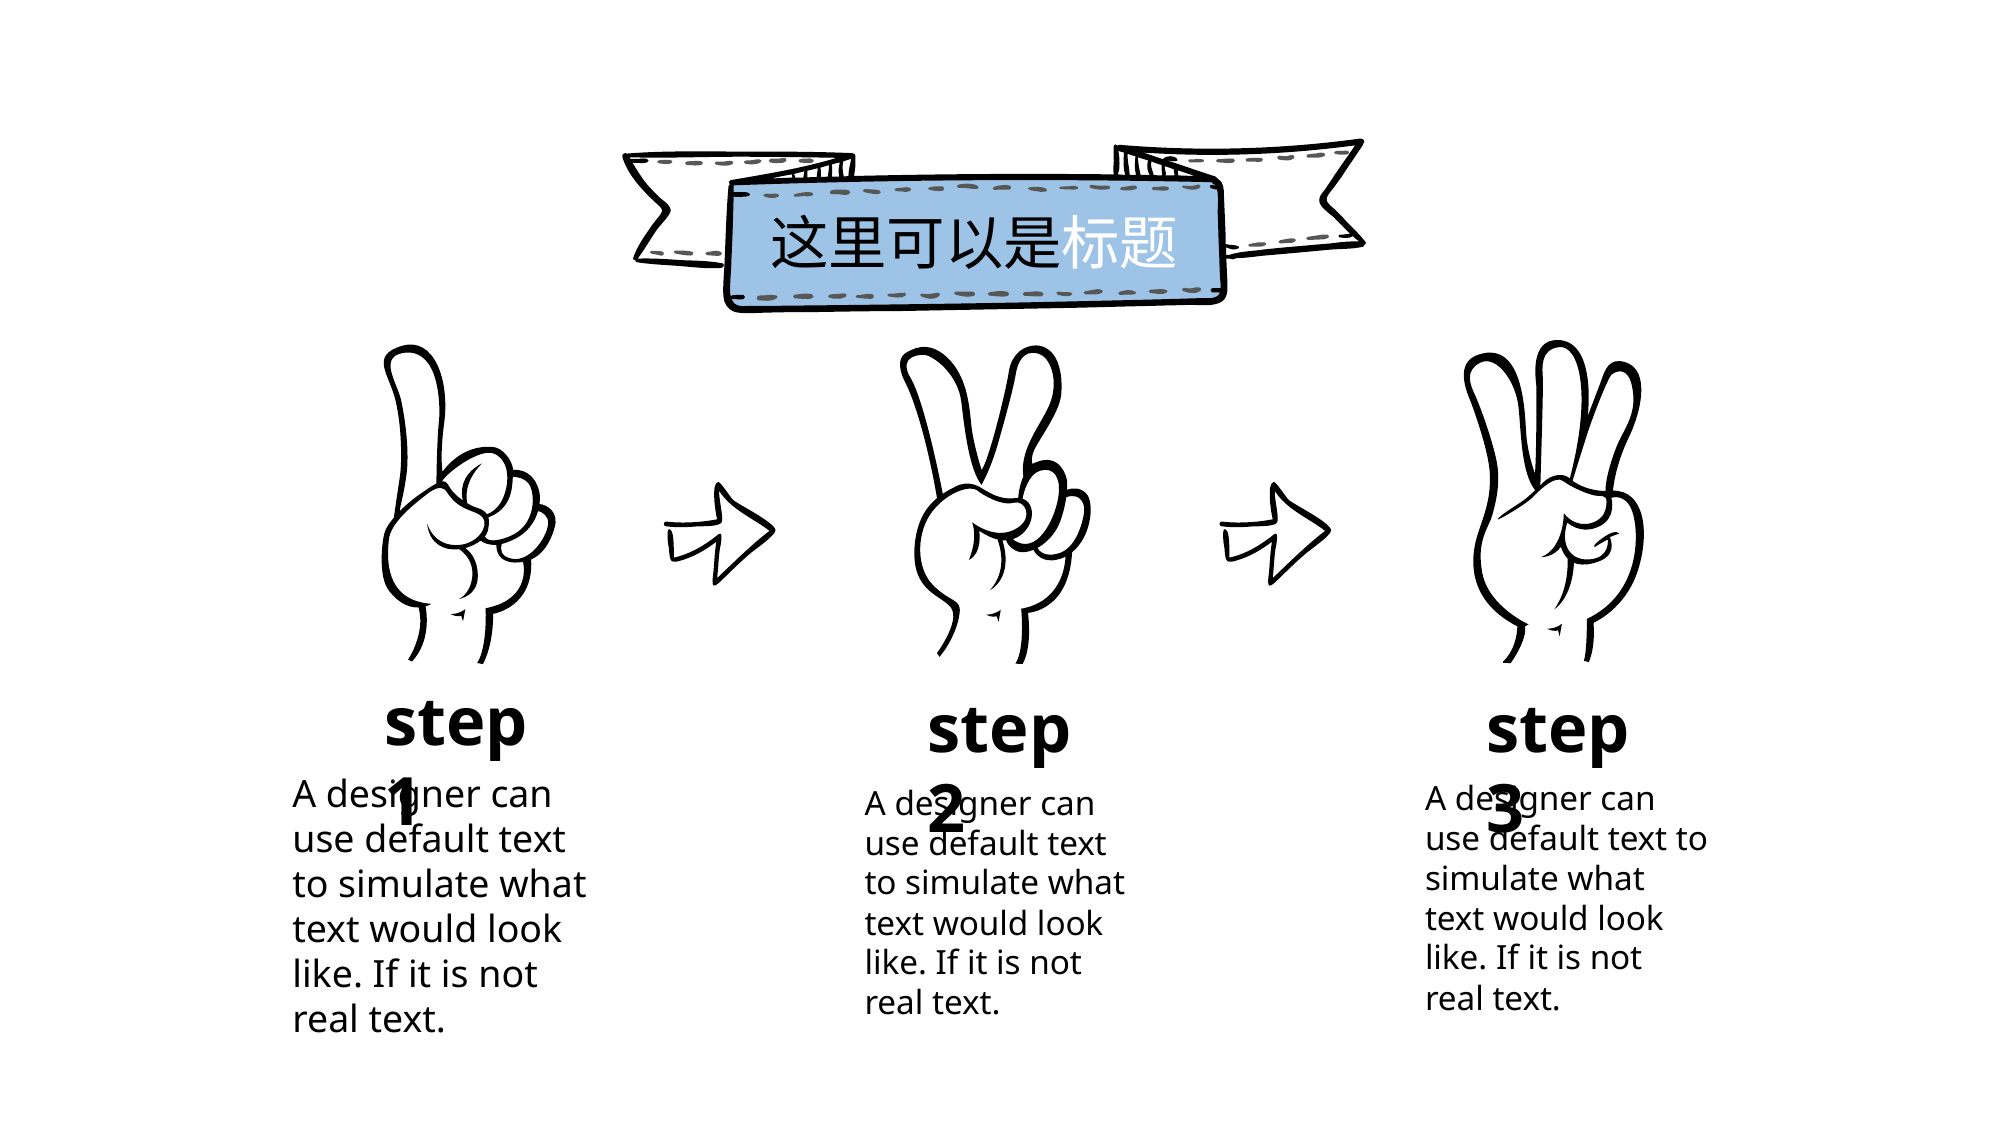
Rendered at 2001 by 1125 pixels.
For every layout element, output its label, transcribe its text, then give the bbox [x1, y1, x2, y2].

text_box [1453, 339, 1651, 664]
text_box A designer can use default text to simulate what text would look like. If it is not real text. [1410, 769, 1724, 1024]
text_box [1219, 481, 1332, 586]
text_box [369, 335, 560, 665]
text_box A designer can use default text to simulate what text would look like. If it is not real text. [277, 762, 624, 1048]
text_box A designer can use default text to simulate what text would look like. If it is not real text. [849, 774, 1162, 1029]
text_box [621, 138, 1367, 315]
text_box [663, 481, 776, 586]
text_box step2 [912, 678, 1103, 774]
text_box step3 [1471, 678, 1662, 769]
text_box step1 [369, 671, 560, 762]
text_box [895, 339, 1095, 664]
